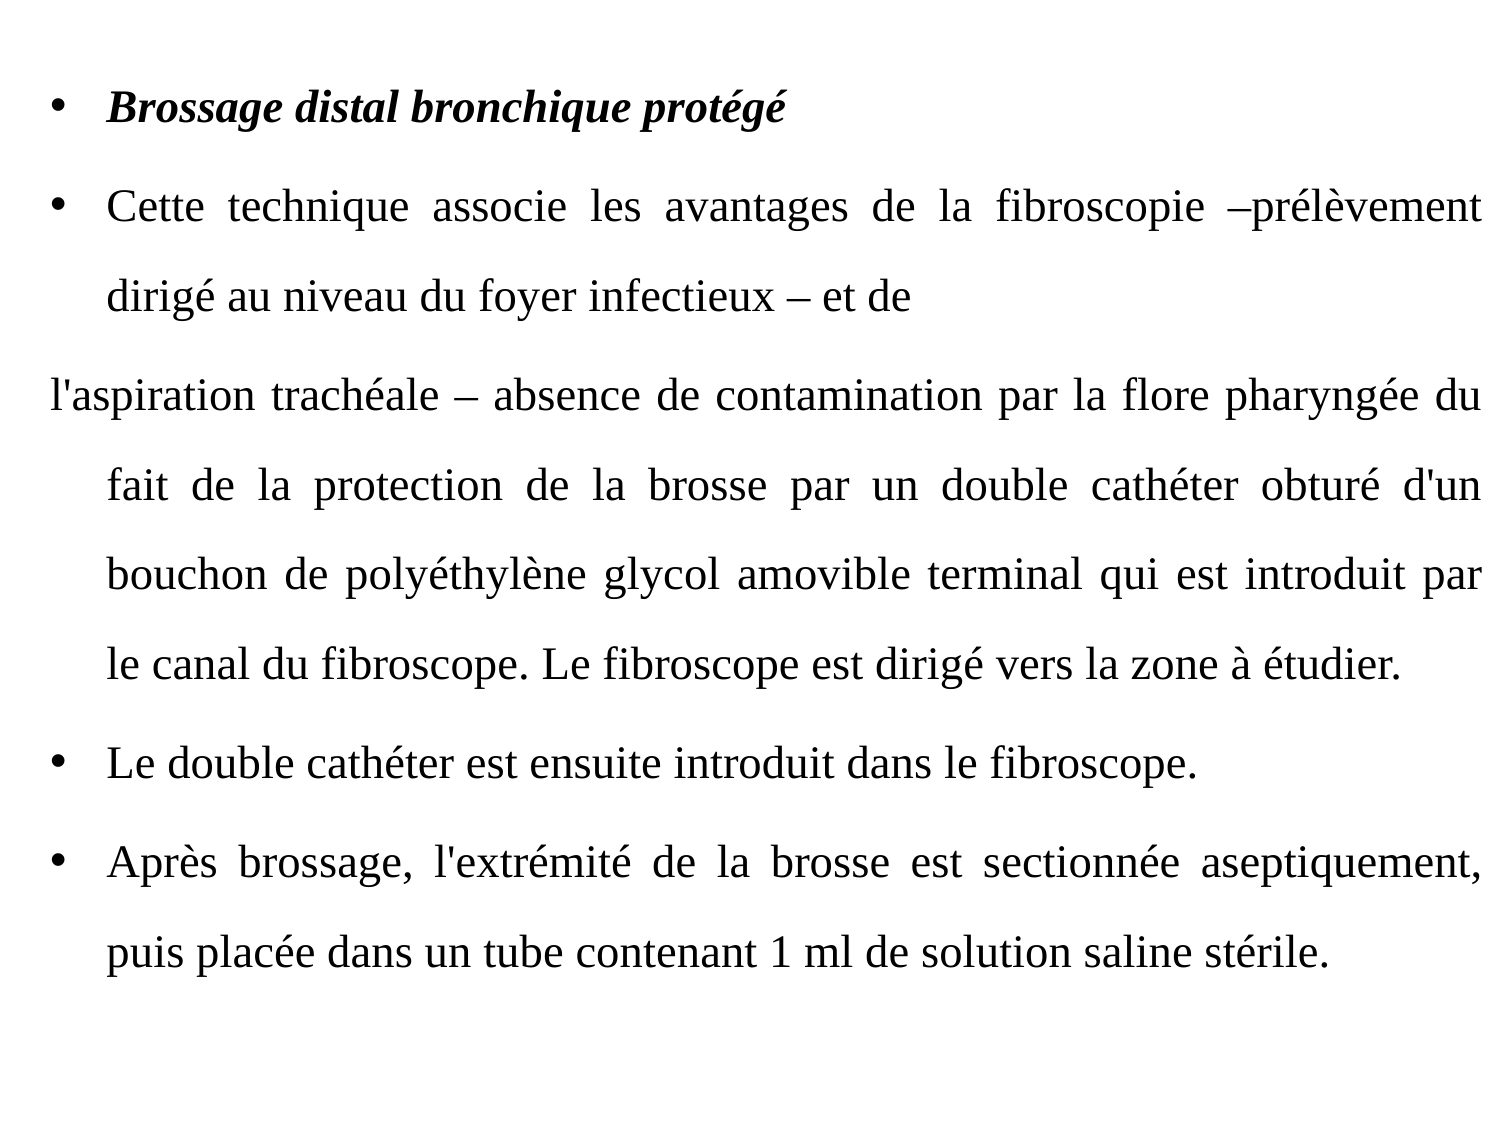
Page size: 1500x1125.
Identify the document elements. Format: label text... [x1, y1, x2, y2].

list Brossage distal bronchique protégé Cette technique associe les avantages de la fibroscopie –prélèvement dirigé au niveau du foyer infectieux – et de l'aspiration trachéale – absence de contamination par la flore pharyngée du fait de la protection de la brosse par un double cathéter obturé d'un bouchon de polyéthylène glycol amovible terminal qui est introduit par le canal du fibroscope. Le fibroscope est dirigé vers la zone à étudier. Le double cathéter est ensuite introduit dans le fibroscope. Après brossage, l'extrémité de la brosse est sectionnée aseptiquement, puis placée dans un tube contenant 1 ml de solution saline stérile. [35, 35, 1500, 1005]
